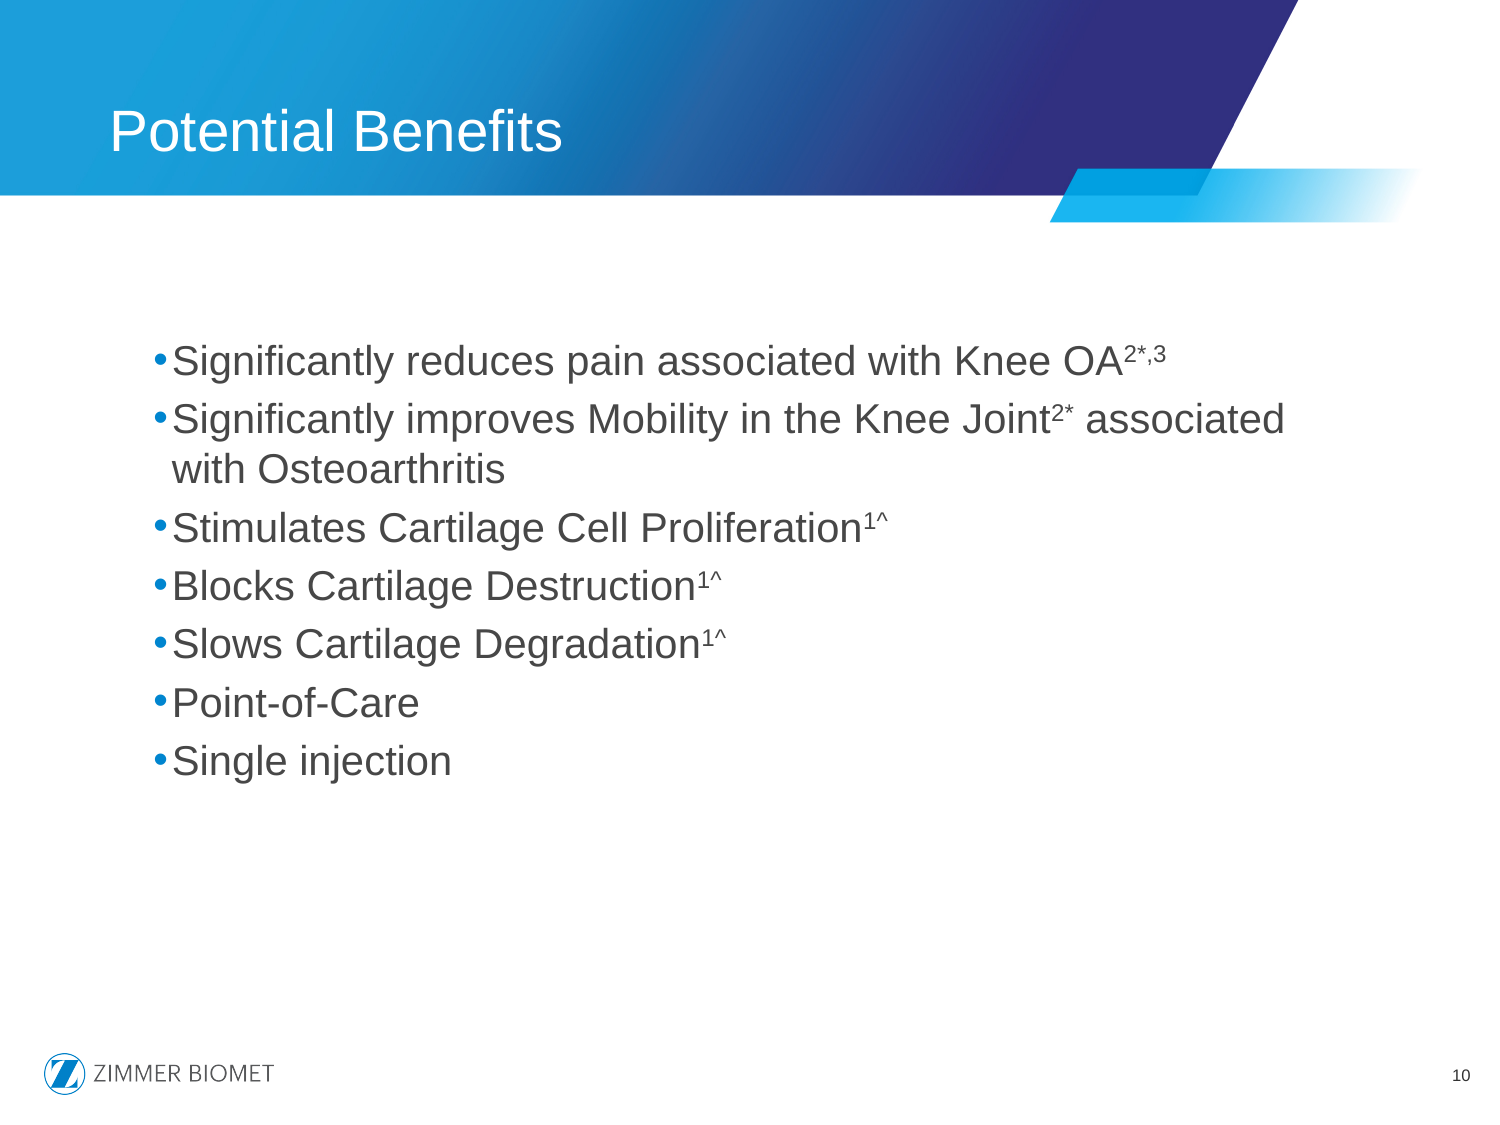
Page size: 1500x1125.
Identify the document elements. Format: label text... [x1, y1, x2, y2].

picture [0, 0, 1500, 250]
slide_number 10 [1412, 1044, 1486, 1105]
list Potential Benefits [109, 26, 1103, 170]
list Significantly reduces pain associated with Knee OA2*,3 Significantly improves Mobility in the Knee Joint2* associated with Osteoarthritis Stimulates Cartilage Cell Proliferation1^ Blocks Cartilage Destruction1^ Slows Cartilage Degradation1^ Point-of-Care Single injection [138, 326, 1364, 914]
picture [44, 1053, 274, 1095]
